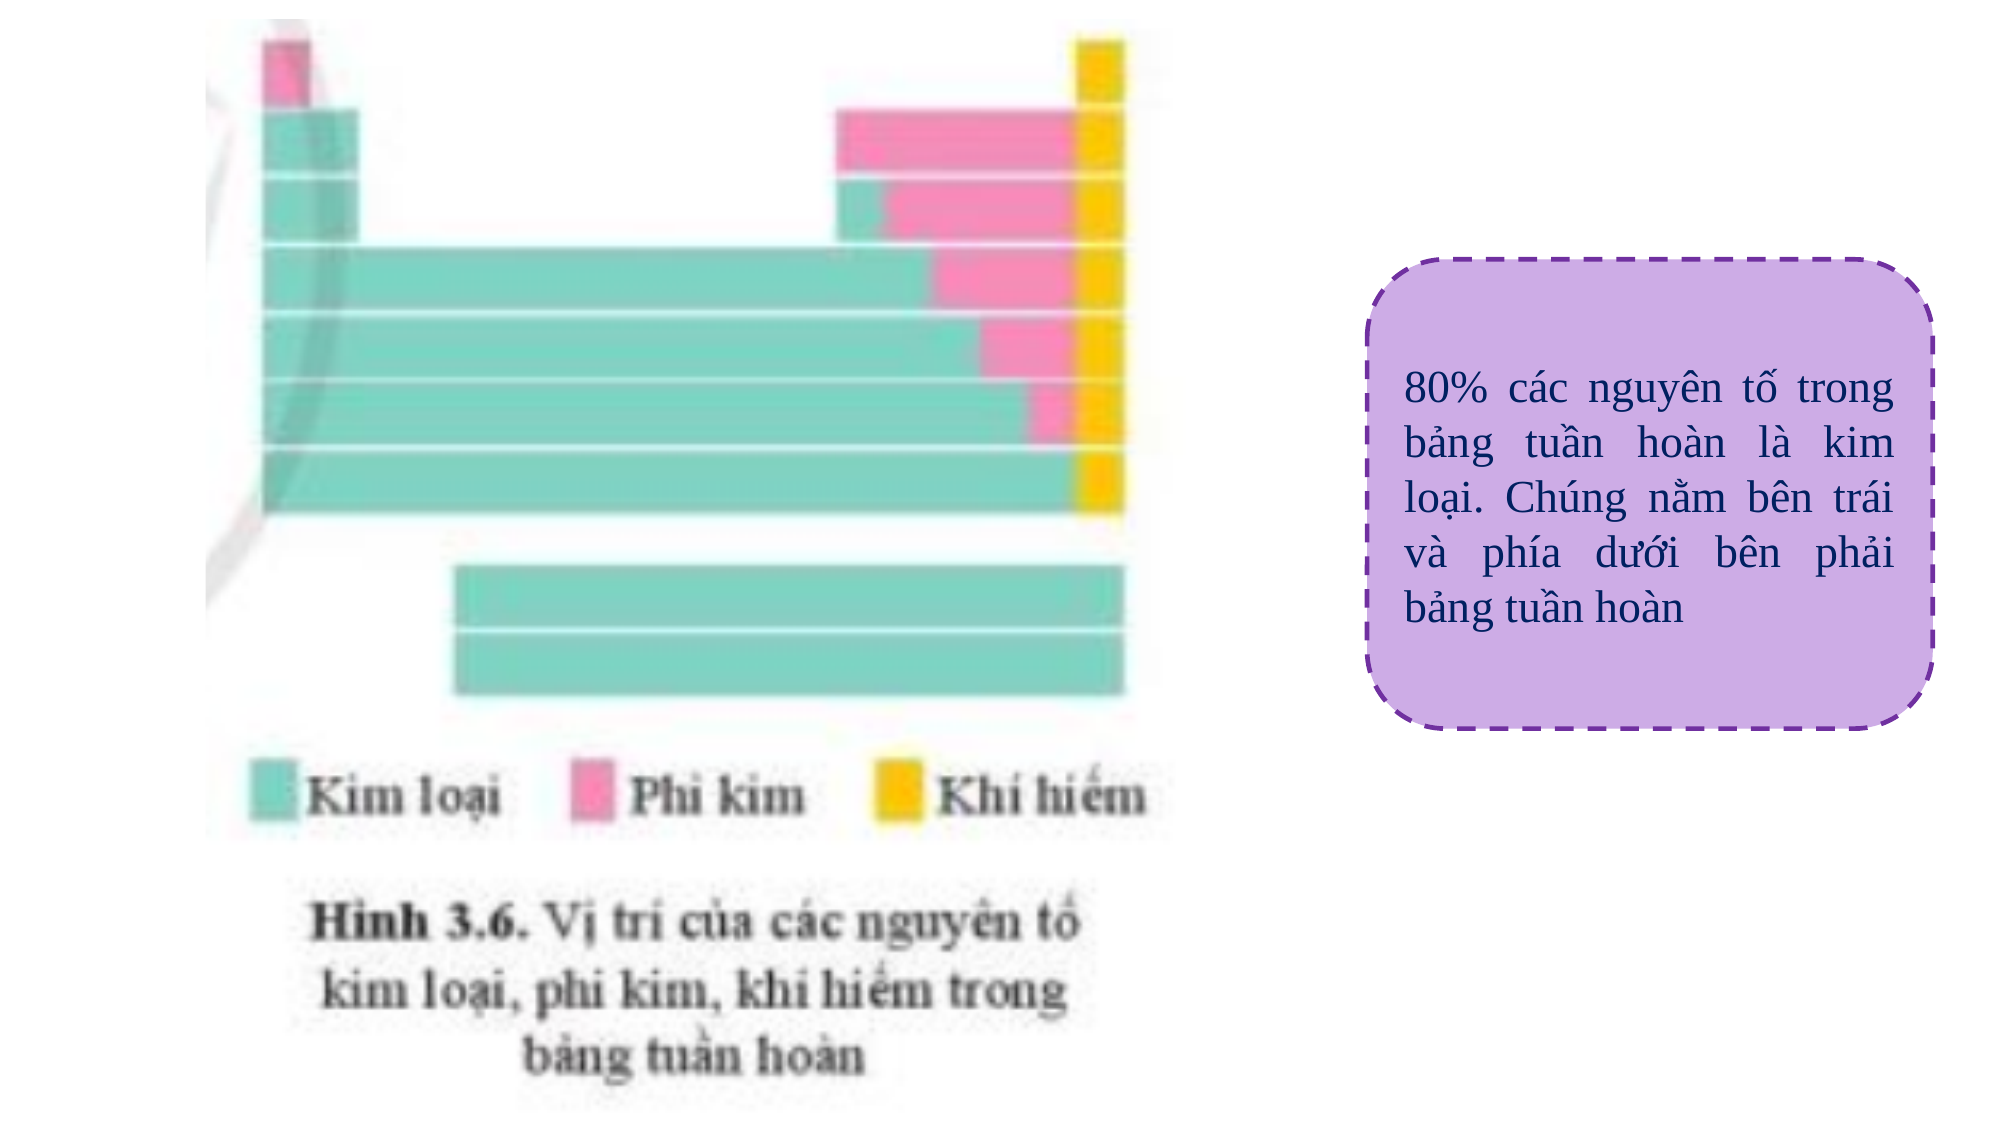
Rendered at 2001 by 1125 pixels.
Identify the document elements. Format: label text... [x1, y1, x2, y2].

text_box 80% các nguyên tố trong bảng tuần hoàn là kim loại. Chúng nằm bên trái và phía dưới bên phải bảng tuần hoàn [1366, 258, 1934, 730]
picture [205, 19, 1230, 1125]
